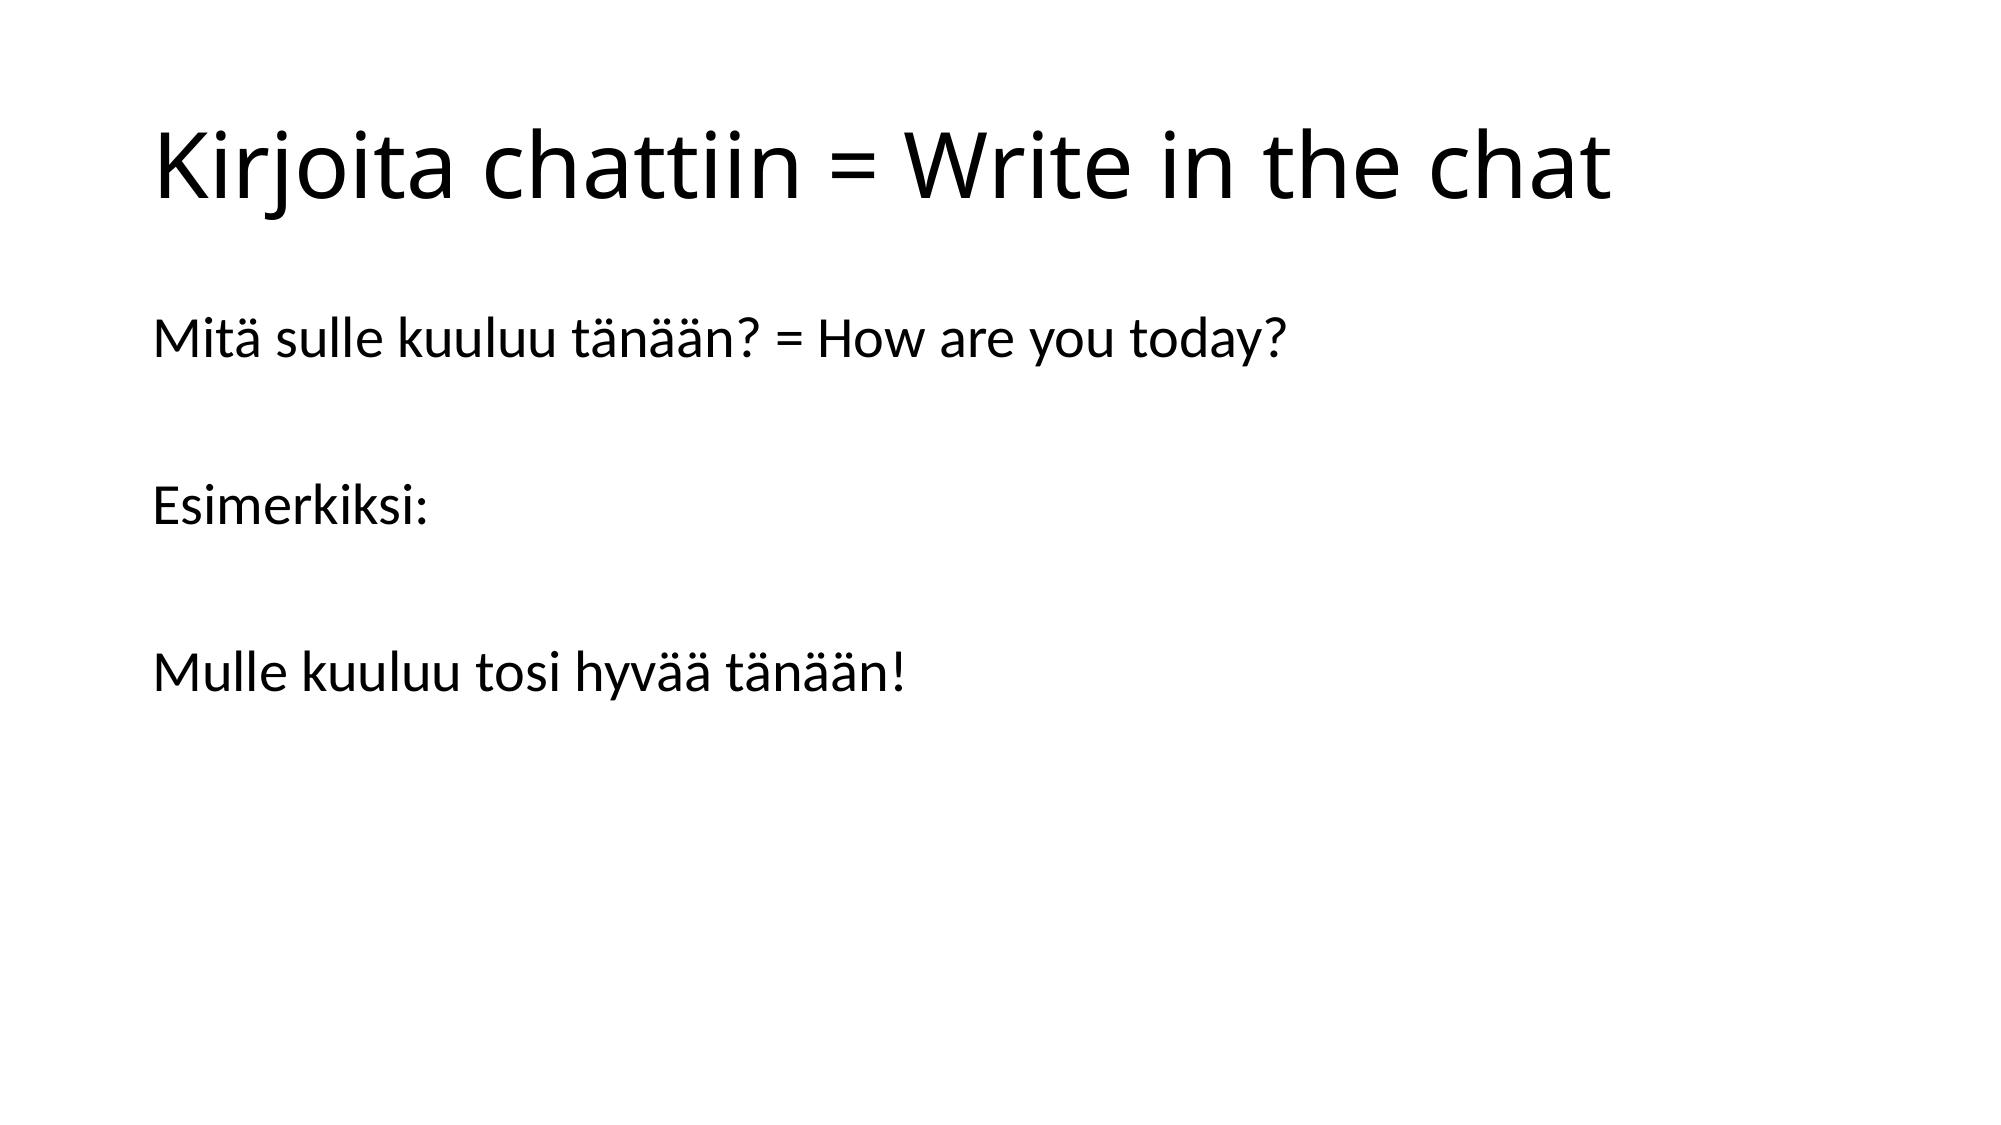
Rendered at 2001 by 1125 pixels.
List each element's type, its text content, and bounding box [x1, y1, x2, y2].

list Mitä sulle kuuluu tänään? = How are you today? Esimerkiksi: Mulle kuuluu tosi hyvää tänään! [137, 299, 1863, 1014]
title Kirjoita chattiin = Write in the chat [137, 59, 1863, 278]
